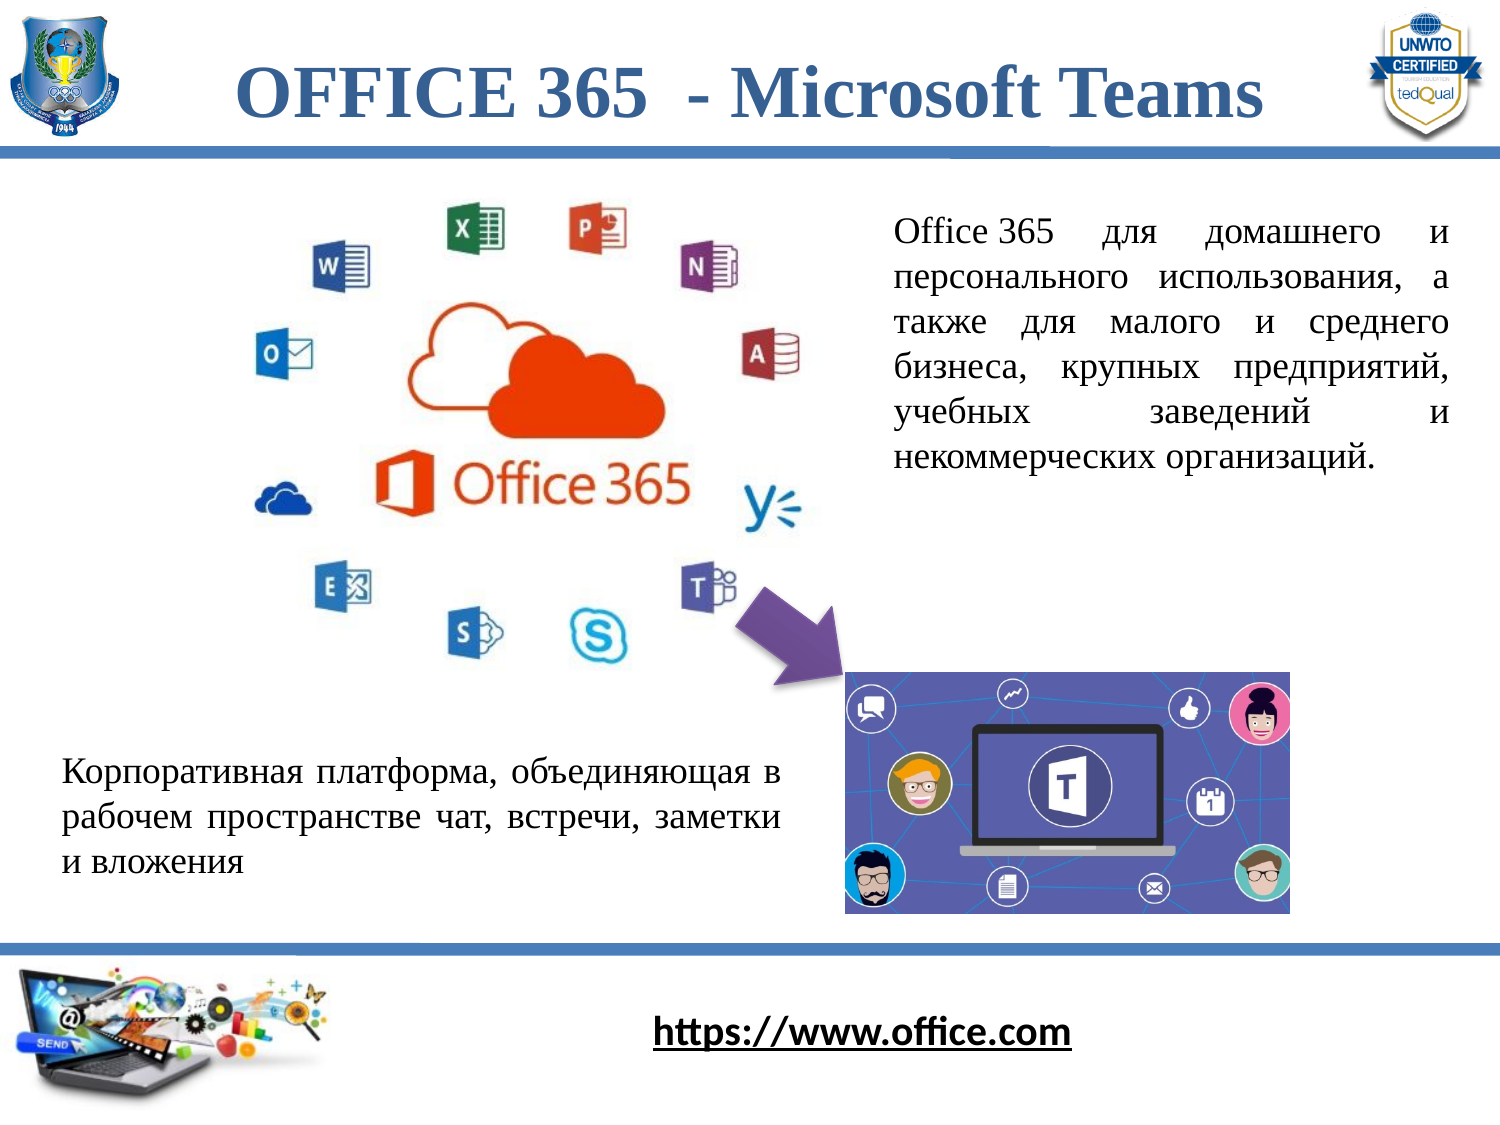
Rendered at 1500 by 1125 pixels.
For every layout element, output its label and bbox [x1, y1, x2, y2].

text_box [234, 178, 1290, 915]
text_box [0, 0, 1500, 1125]
